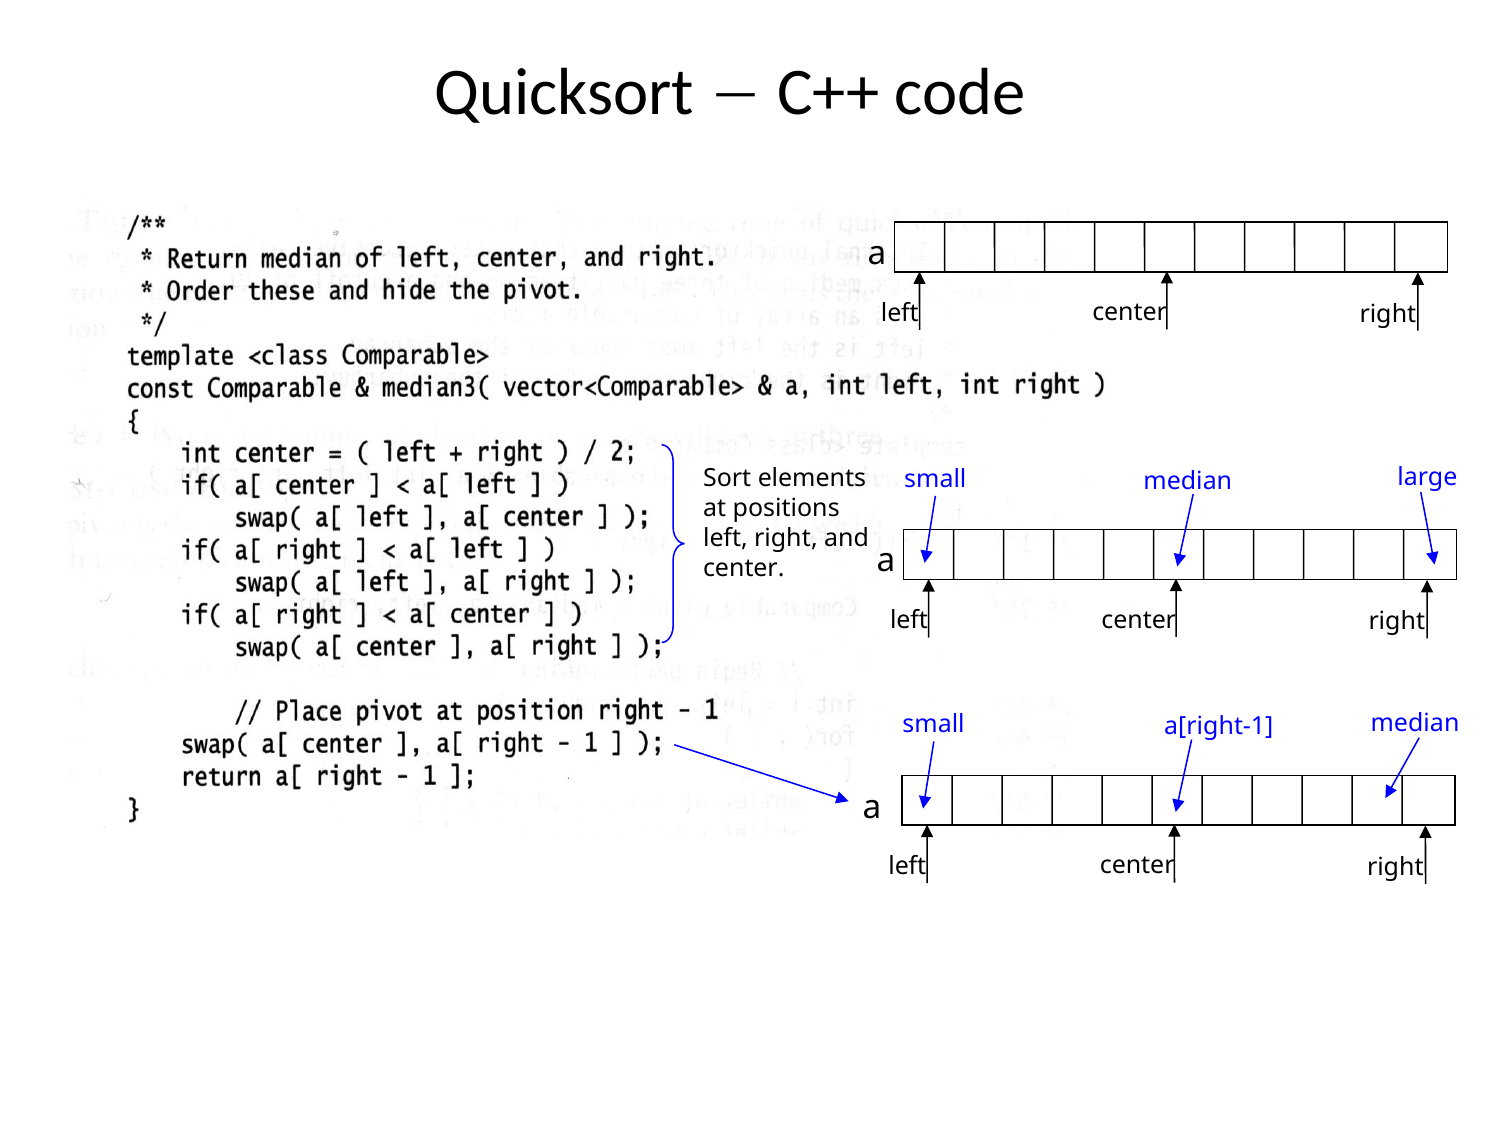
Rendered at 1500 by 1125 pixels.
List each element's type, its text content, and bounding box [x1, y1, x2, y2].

text_box [1153, 775, 1202, 826]
text_box right [1344, 289, 1431, 335]
text_box [1195, 222, 1244, 273]
text_box [1345, 222, 1394, 273]
text_box [1160, 271, 1174, 288]
text_box [1404, 529, 1457, 580]
text_box [1403, 775, 1456, 826]
text_box [1420, 492, 1439, 565]
text_box [1173, 493, 1194, 567]
text_box [1353, 775, 1402, 826]
text_box [1204, 529, 1253, 580]
text_box [1420, 579, 1434, 597]
text_box [1304, 529, 1353, 580]
text_box [1245, 222, 1294, 273]
text_box median [1355, 698, 1475, 744]
text_box large [1382, 453, 1473, 498]
text_box [1303, 775, 1352, 826]
text_box median [1153, 456, 1247, 502]
text_box [1254, 529, 1303, 580]
text_box [1354, 529, 1403, 580]
text_box center [1085, 841, 1190, 887]
text_box [1295, 222, 1344, 273]
text_box a[right-1] [1153, 702, 1289, 747]
text_box [1154, 529, 1203, 580]
text_box [1172, 739, 1192, 812]
text_box [1419, 825, 1432, 842]
text_box right [1353, 597, 1441, 643]
text_box center [1153, 596, 1191, 641]
text_box right [1352, 842, 1439, 888]
text_box [1385, 737, 1420, 799]
text_box [1203, 775, 1252, 826]
text_box [1153, 222, 1194, 273]
text_box [1253, 775, 1302, 826]
picture [68, 191, 1150, 835]
text_box [1168, 824, 1181, 841]
text_box center [1153, 288, 1182, 334]
text_box [1395, 222, 1448, 273]
text_box [1411, 272, 1425, 289]
text_box [1169, 578, 1183, 596]
text_box left [873, 844, 942, 887]
title Quicksort  C++ code [99, 27, 1375, 150]
